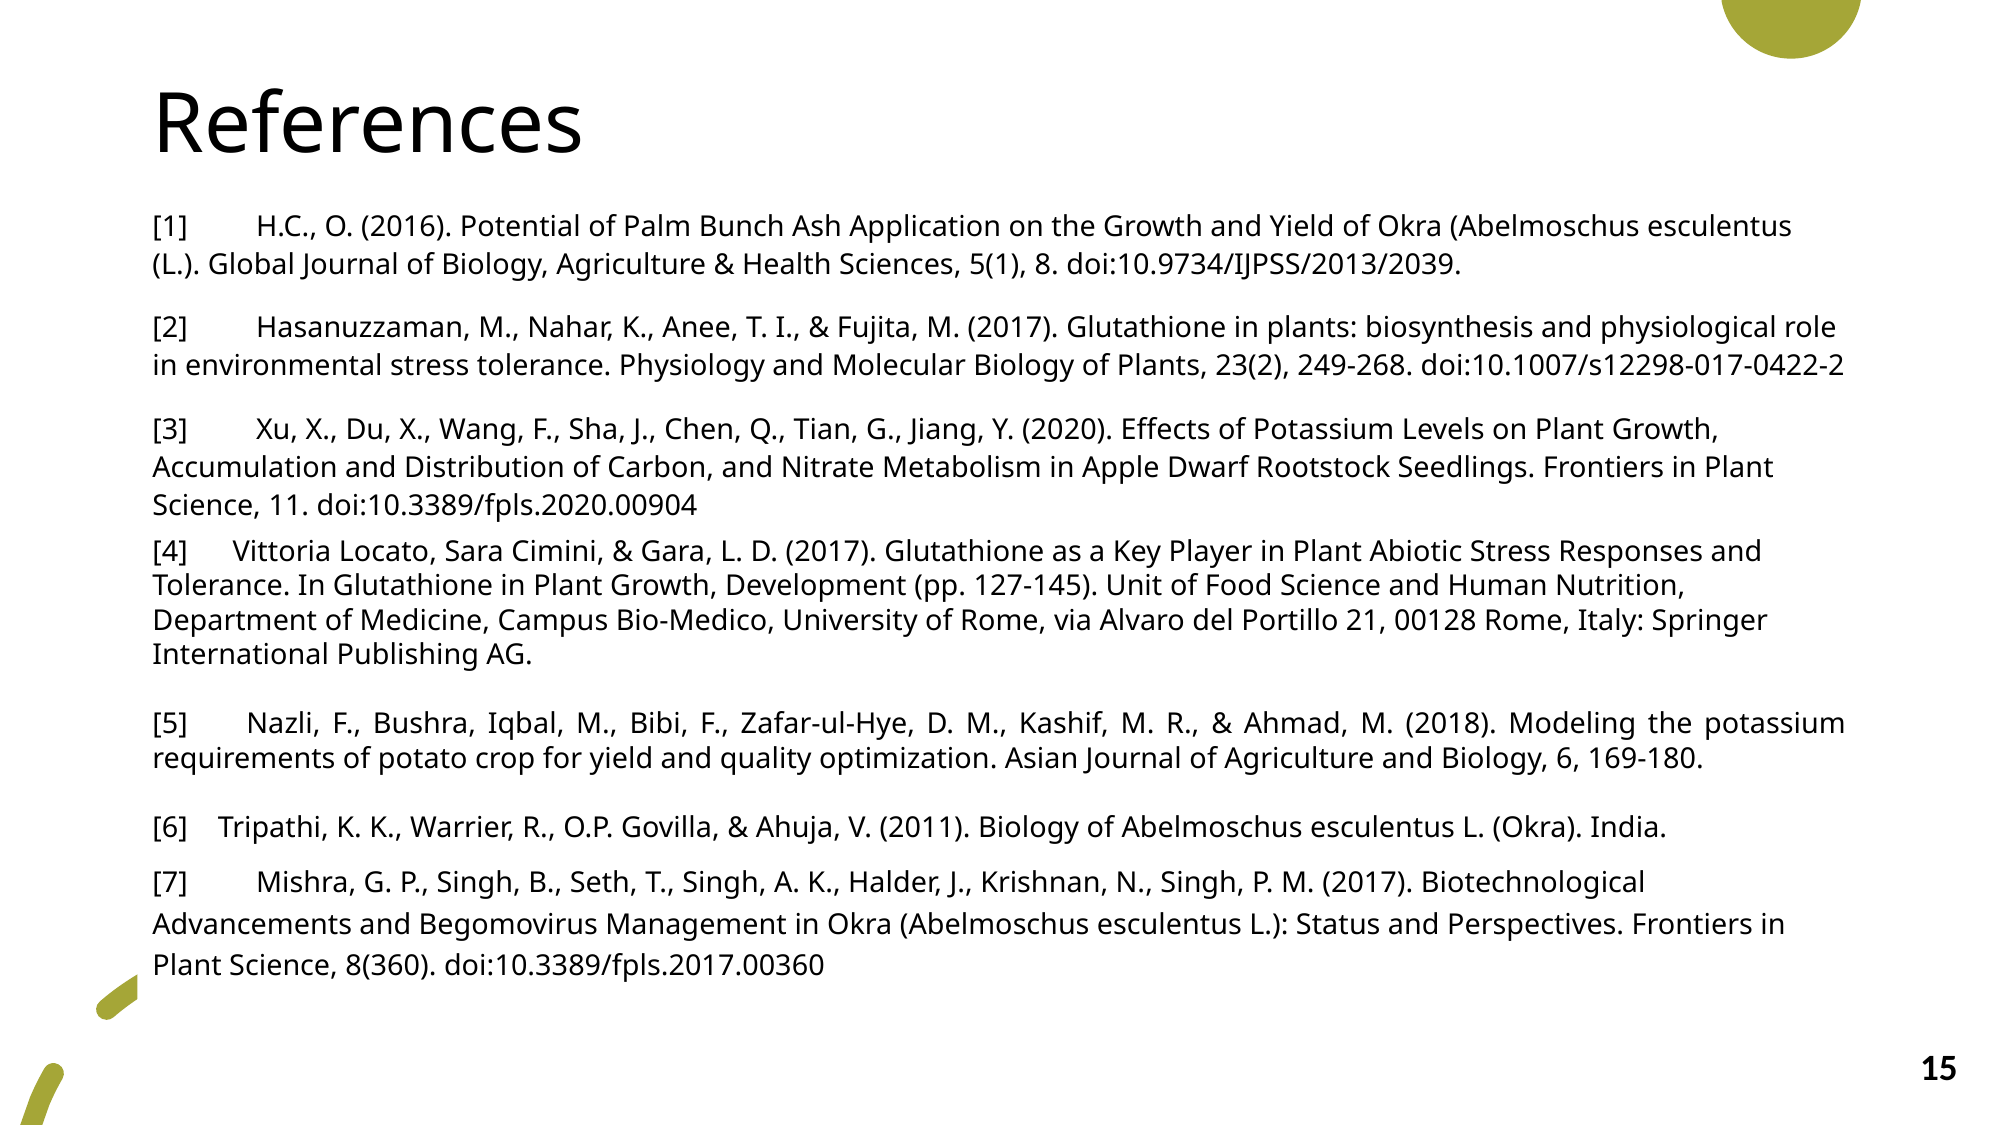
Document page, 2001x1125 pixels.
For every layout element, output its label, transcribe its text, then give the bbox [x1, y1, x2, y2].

list [1] H.C., O. (2016). Potential of Palm Bunch Ash Application on the Growth and Yield of Okra (Abelmoschus esculentus (L.). Global Journal of Biology, Agriculture & Health Sciences, 5(1), 8. doi:10.9734/IJPSS/2013/2039. [2] Hasanuzzaman, M., Nahar, K., Anee, T. I., & Fujita, M. (2017). Glutathione in plants: biosynthesis and physiological role in environmental stress tolerance. Physiology and Molecular Biology of Plants, 23(2), 249-268. doi:10.1007/s12298-017-0422-2 [3] Xu, X., Du, X., Wang, F., Sha, J., Chen, Q., Tian, G., Jiang, Y. (2020). Effects of Potassium Levels on Plant Growth, Accumulation and Distribution of Carbon, and Nitrate Metabolism in Apple Dwarf Rootstock Seedlings. Frontiers in Plant Science, 11. doi:10.3389/fpls.2020.00904 [4] Vittoria Locato, Sara Cimini, & Gara, L. D. (2017). Glutathione as a Key Player in Plant Abiotic Stress Responses and Tolerance. In Glutathione in Plant Growth, Development (pp. 127-145). Unit of Food Science and Human Nutrition, Department of Medicine, Campus Bio-Medico, University of Rome, via Alvaro del Portillo 21, 00128 Rome, Italy: Springer International Publishing AG. [5] Nazli, F., Bushra, Iqbal, M., Bibi, F., Zafar-ul-Hye, D. M., Kashif, M. R., & Ahmad, M. (2018). Modeling the potassium requirements of potato crop for yield and quality optimization. Asian Journal of Agriculture and Biology, 6, 169-180. [6] Tripathi, K. K., Warrier, R., O.P. Govilla, & Ahuja, V. (2011). Biology of Abelmoschus esculentus L. (Okra). India. [7] Mishra, G. P., Singh, B., Seth, T., Singh, A. K., Halder, J., Krishnan, N., Singh, P. M. (2017). Biotechnological Advancements and Begomovirus Management in Okra (Abelmoschus esculentus L.): Status and Perspectives. Frontiers in Plant Science, 8(360). doi:10.3389/fpls.2017.00360 [137, 196, 1863, 1020]
text_box 15 [1522, 1035, 1973, 1096]
title References [137, 16, 1863, 196]
